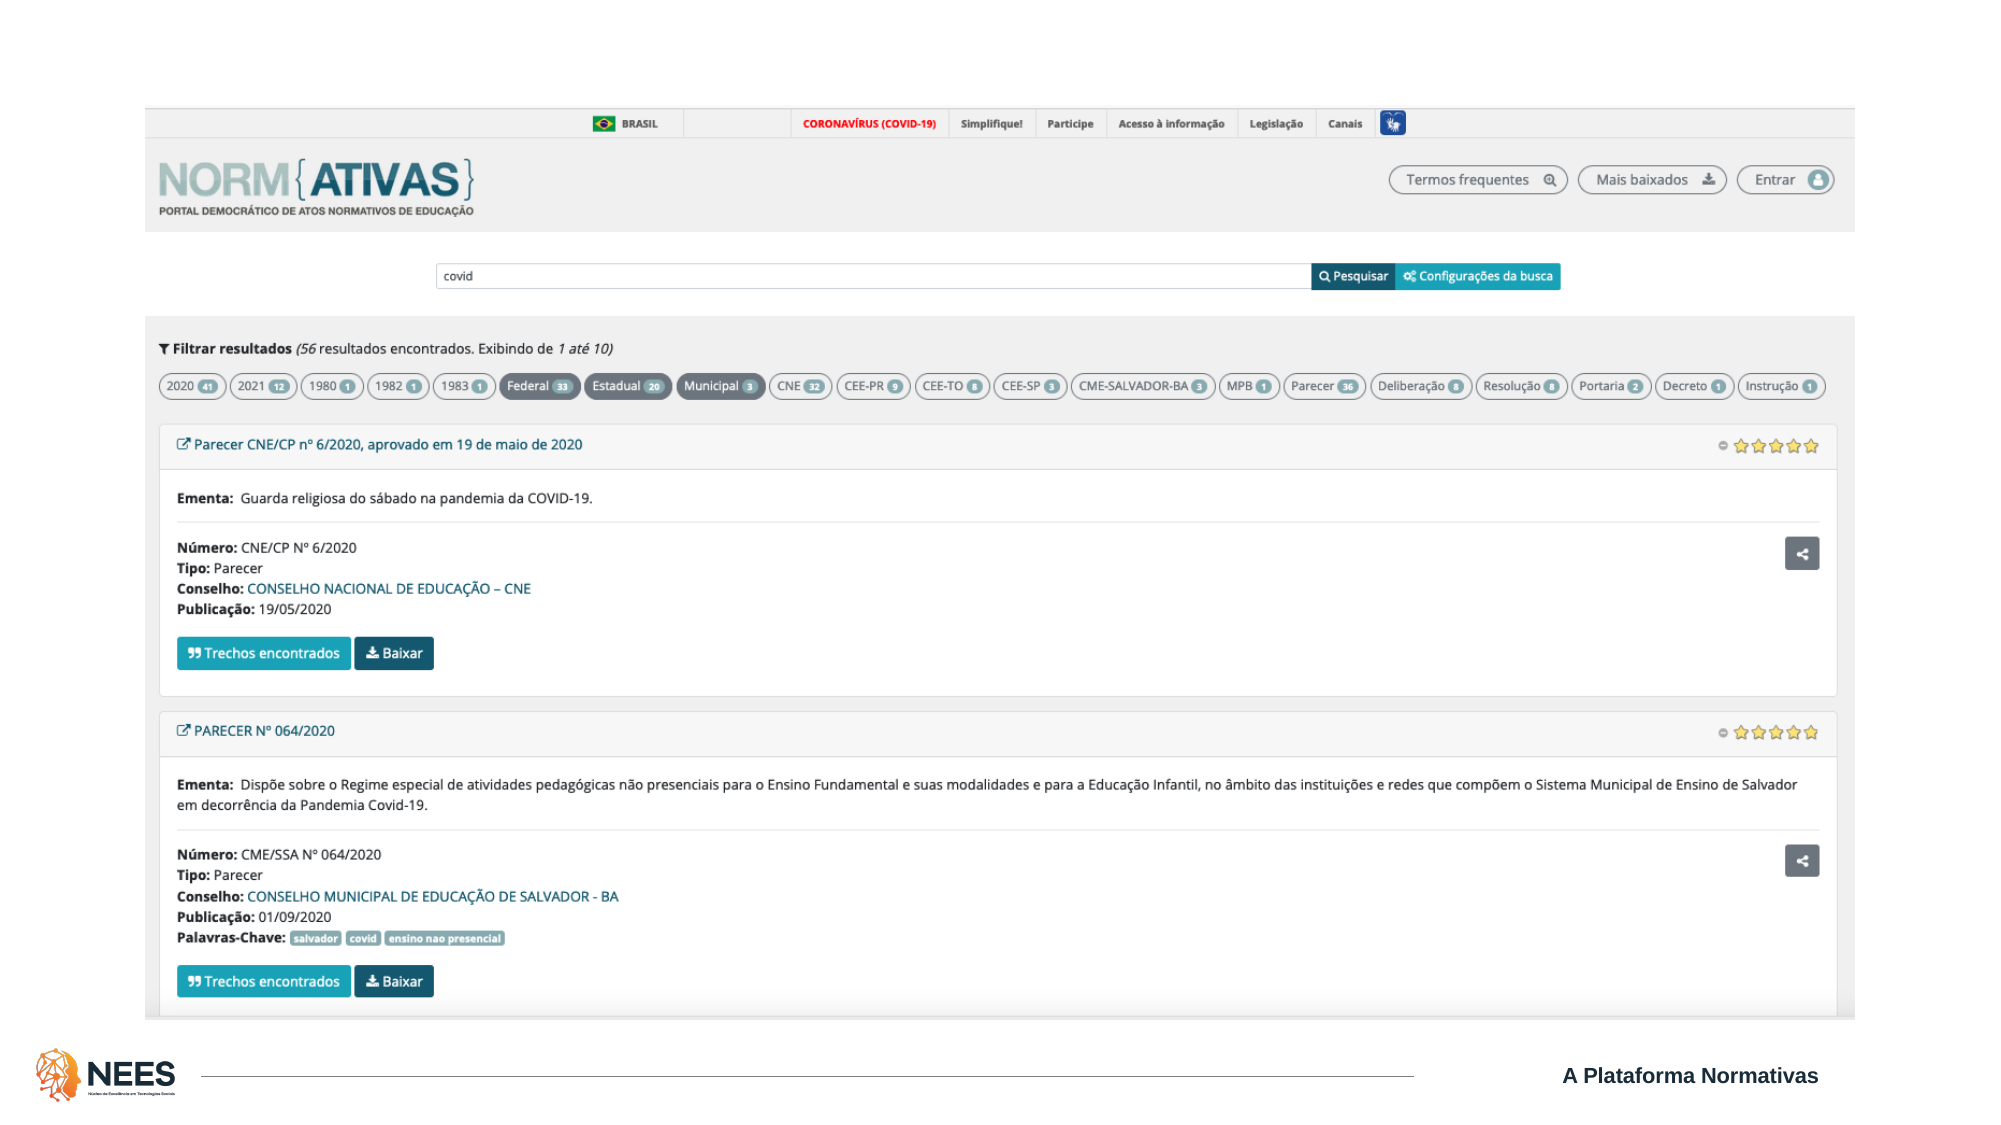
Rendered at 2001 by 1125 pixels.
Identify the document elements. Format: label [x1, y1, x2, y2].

text_box [0, 1032, 2000, 1114]
picture [145, 105, 1855, 1020]
